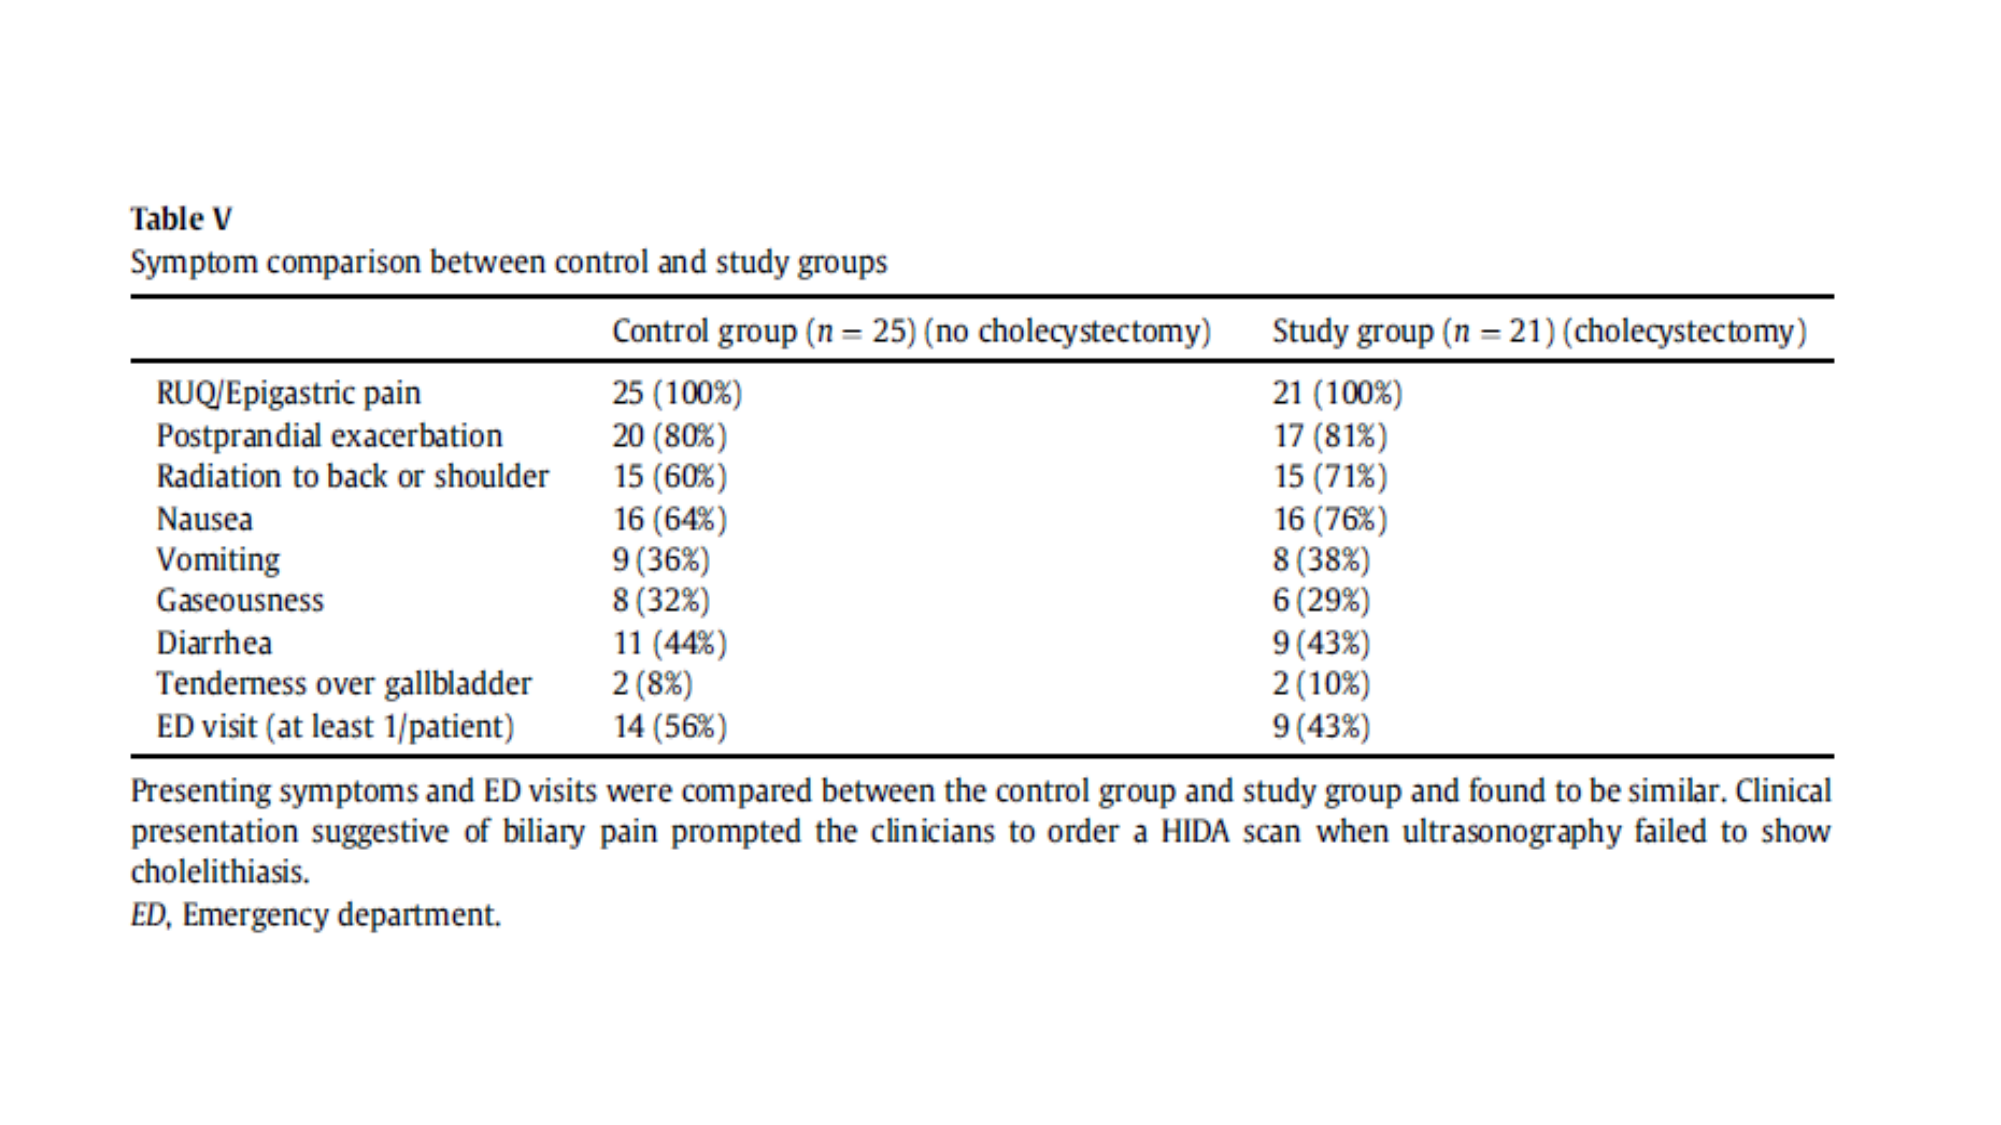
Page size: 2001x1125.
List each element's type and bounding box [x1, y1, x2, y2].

picture [69, 150, 1883, 1017]
